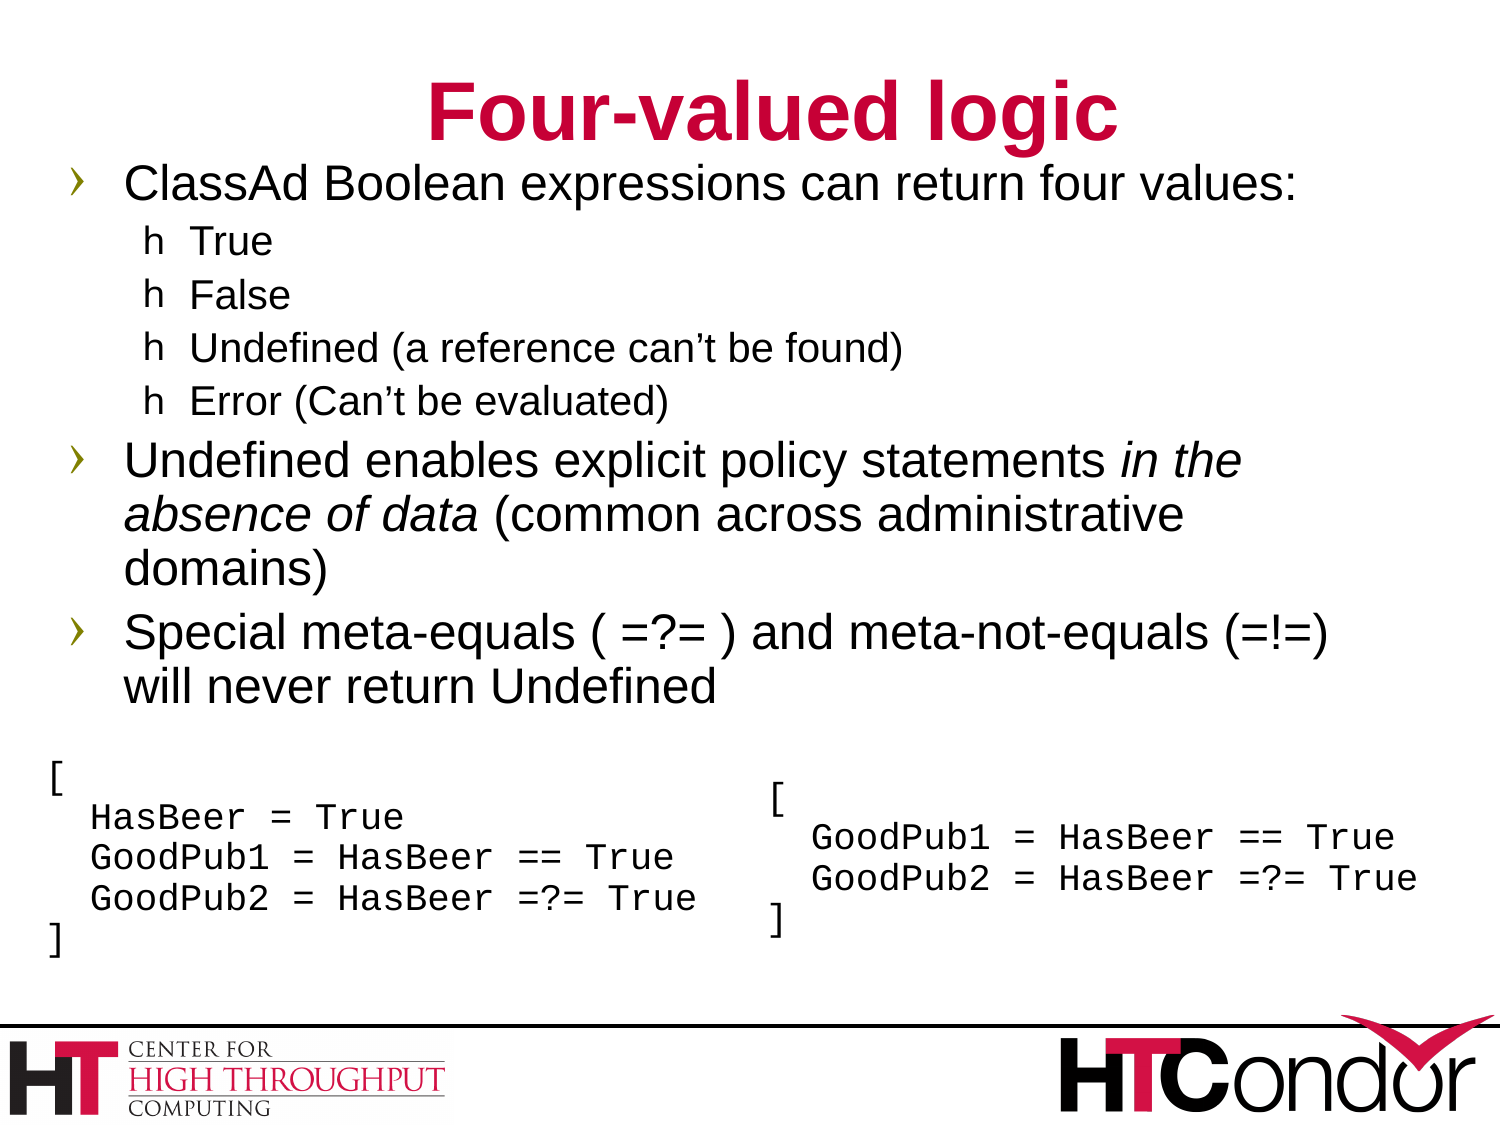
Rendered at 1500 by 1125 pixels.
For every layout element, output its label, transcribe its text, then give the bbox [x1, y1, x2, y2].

title Four-valued logic [110, 30, 1436, 185]
list ClassAd Boolean expressions can return four values: True False Undefined (a reference can’t be found) Error (Can’t be evaluated) Undefined enables explicit policy statements in the absence of data (common across administrative domains) Special meta-equals ( =?= ) and meta-not-equals (=!=) will never return Undefined [52, 149, 1394, 755]
text_box [ HasBeer = True GoodPub1 = HasBeer == True GoodPub2 = HasBeer =?= True ] [0, 749, 713, 1037]
picture [0, 1037, 454, 1125]
text_box [ GoodPub1 = HasBeer == True GoodPub2 = HasBeer =?= True ] [676, 769, 1434, 1017]
picture [1055, 1014, 1500, 1119]
